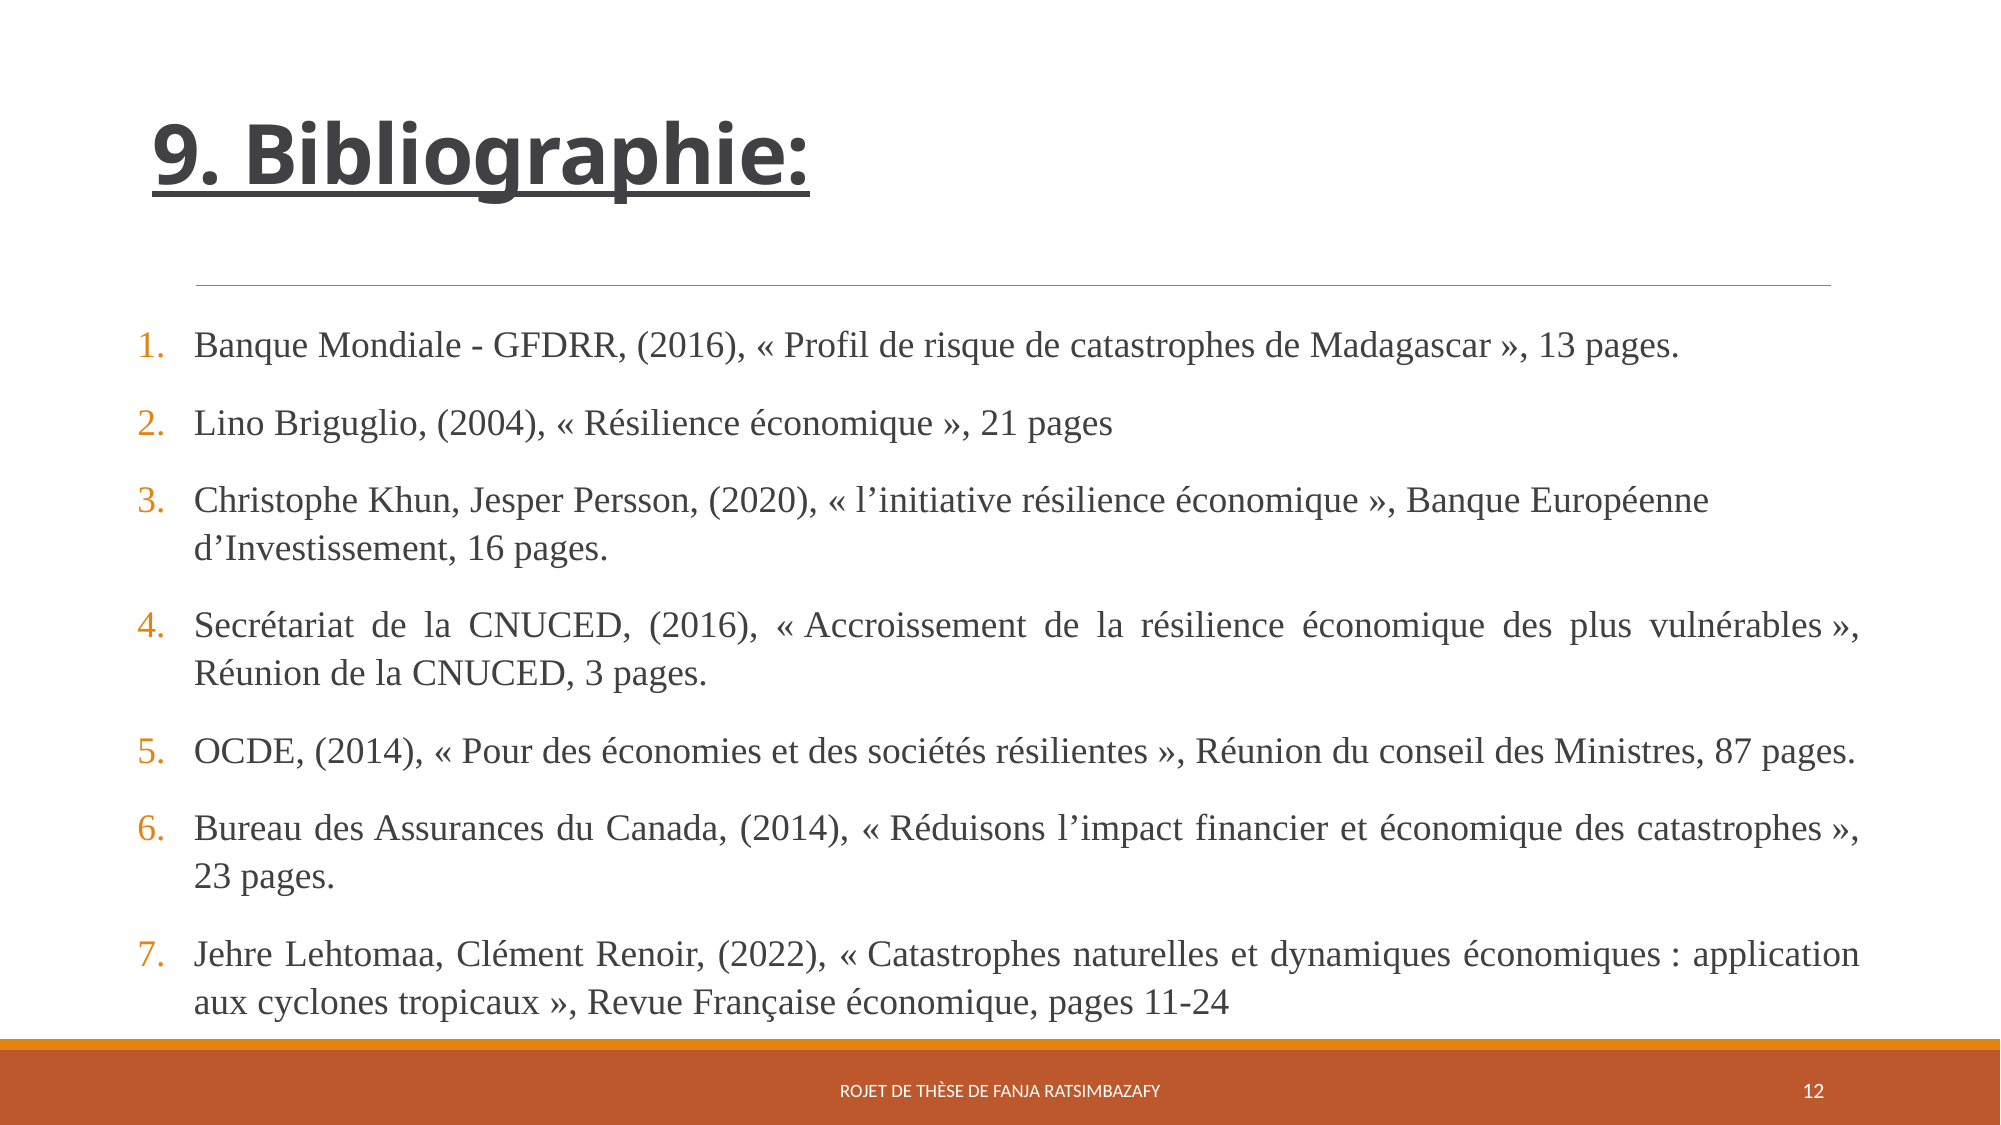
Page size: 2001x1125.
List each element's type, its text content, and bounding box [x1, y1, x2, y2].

footer rojet de thèse de Fanja Ratsimbazafy [604, 1059, 1396, 1120]
list Banque Mondiale - GFDRR, (2016), « Profil de risque de catastrophes de Madagascar », 13 pages. Lino Briguglio, (2004), « Résilience économique », 21 pages Christophe Khun, Jesper Persson, (2020), « l’initiative résilience économique », Banque Européenne d’Investissement, 16 pages. Secrétariat de la CNUCED, (2016), « Accroissement de la résilience économique des plus vulnérables », Réunion de la CNUCED, 3 pages. OCDE, (2014), « Pour des économies et des sociétés résilientes », Réunion du conseil des Ministres, 87 pages. Bureau des Assurances du Canada, (2014), « Réduisons l’impact financier et économique des catastrophes », 23 pages. Jehre Lehtomaa, Clément Renoir, (2022), « Catastrophes naturelles et dynamiques économiques : application aux cyclones tropicaux », Revue Française économique, pages 11-24 [137, 235, 1863, 1031]
title 9. Bibliographie: [137, 59, 1863, 210]
slide_number 12 [1624, 1059, 1840, 1120]
